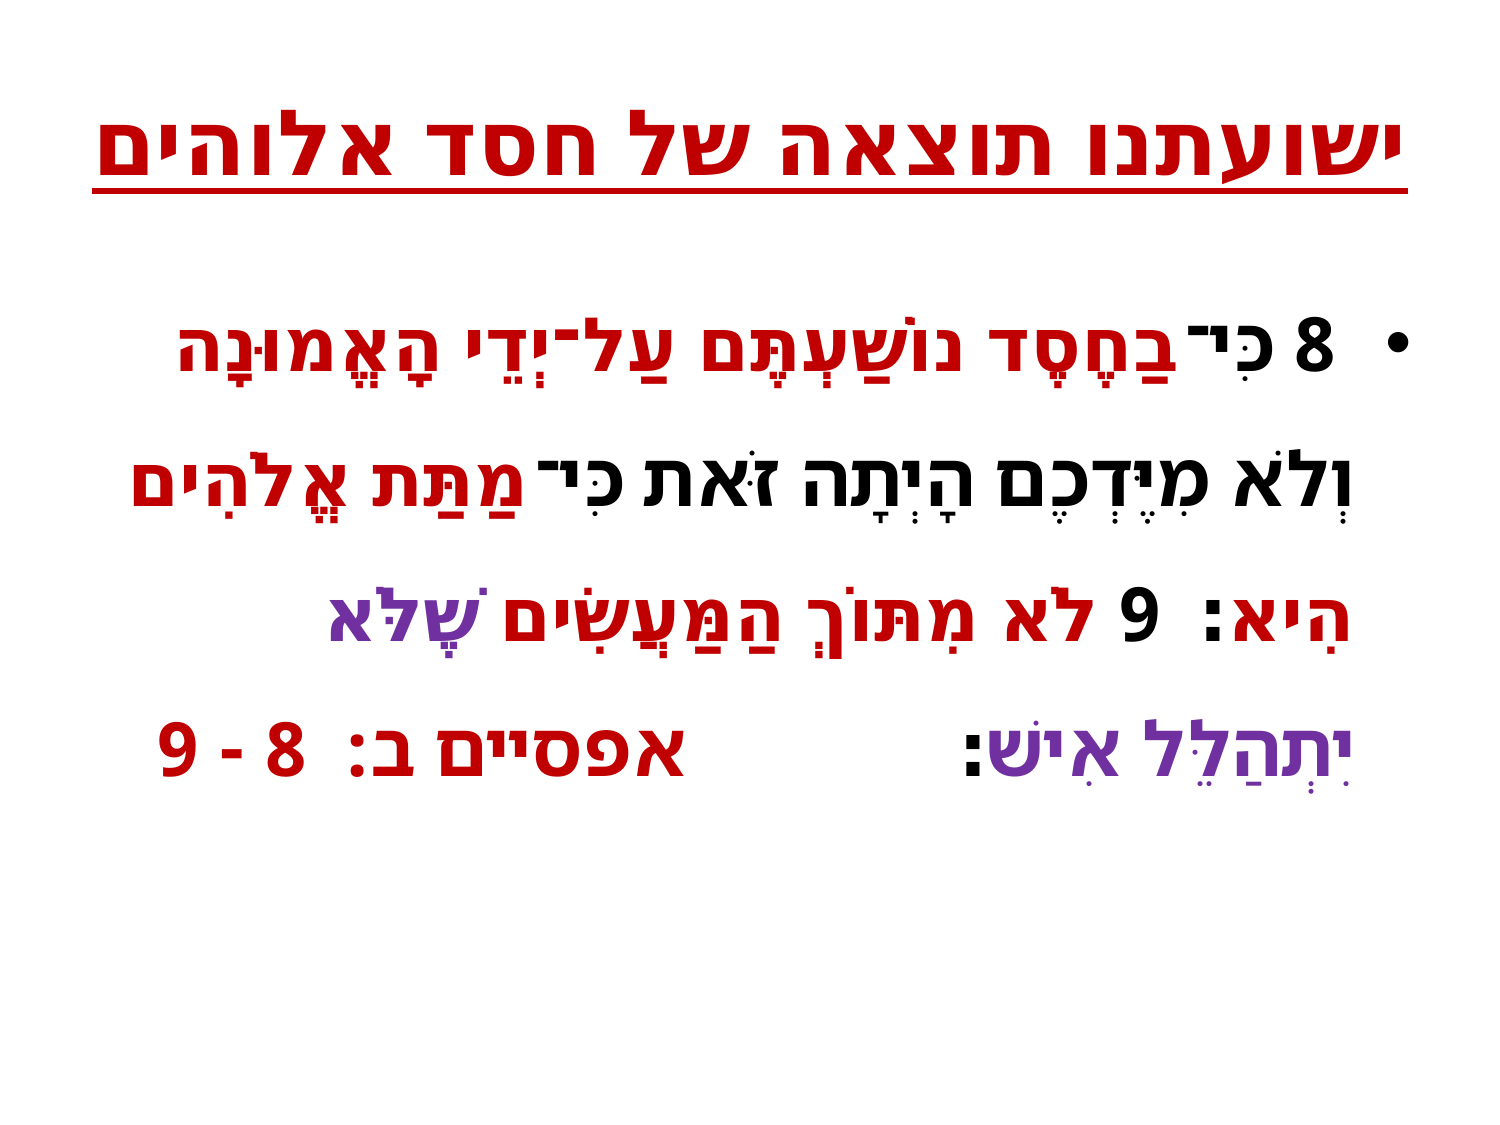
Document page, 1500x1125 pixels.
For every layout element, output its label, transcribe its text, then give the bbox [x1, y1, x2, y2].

title ישועתנו תוצאה של חסד אלוהים [75, 45, 1425, 233]
list 8 כִּי־בַחֶסֶד נוֹשַׁעְתֶּם עַל־יְדֵי הָאֱמוּנָה וְלֹא מִיֶּדְכֶם הָיְתָה זֹּאת כִּי־מַתַּת אֱלֹהִים הִיא׃ 9 לֹא מִתּוֹךְ הַמַּעֲשִׂים שֶׁלֹּא יִתְהַלֵּל אִישׁ׃ אפסיים ב: 8 - 9 [76, 243, 1427, 799]
